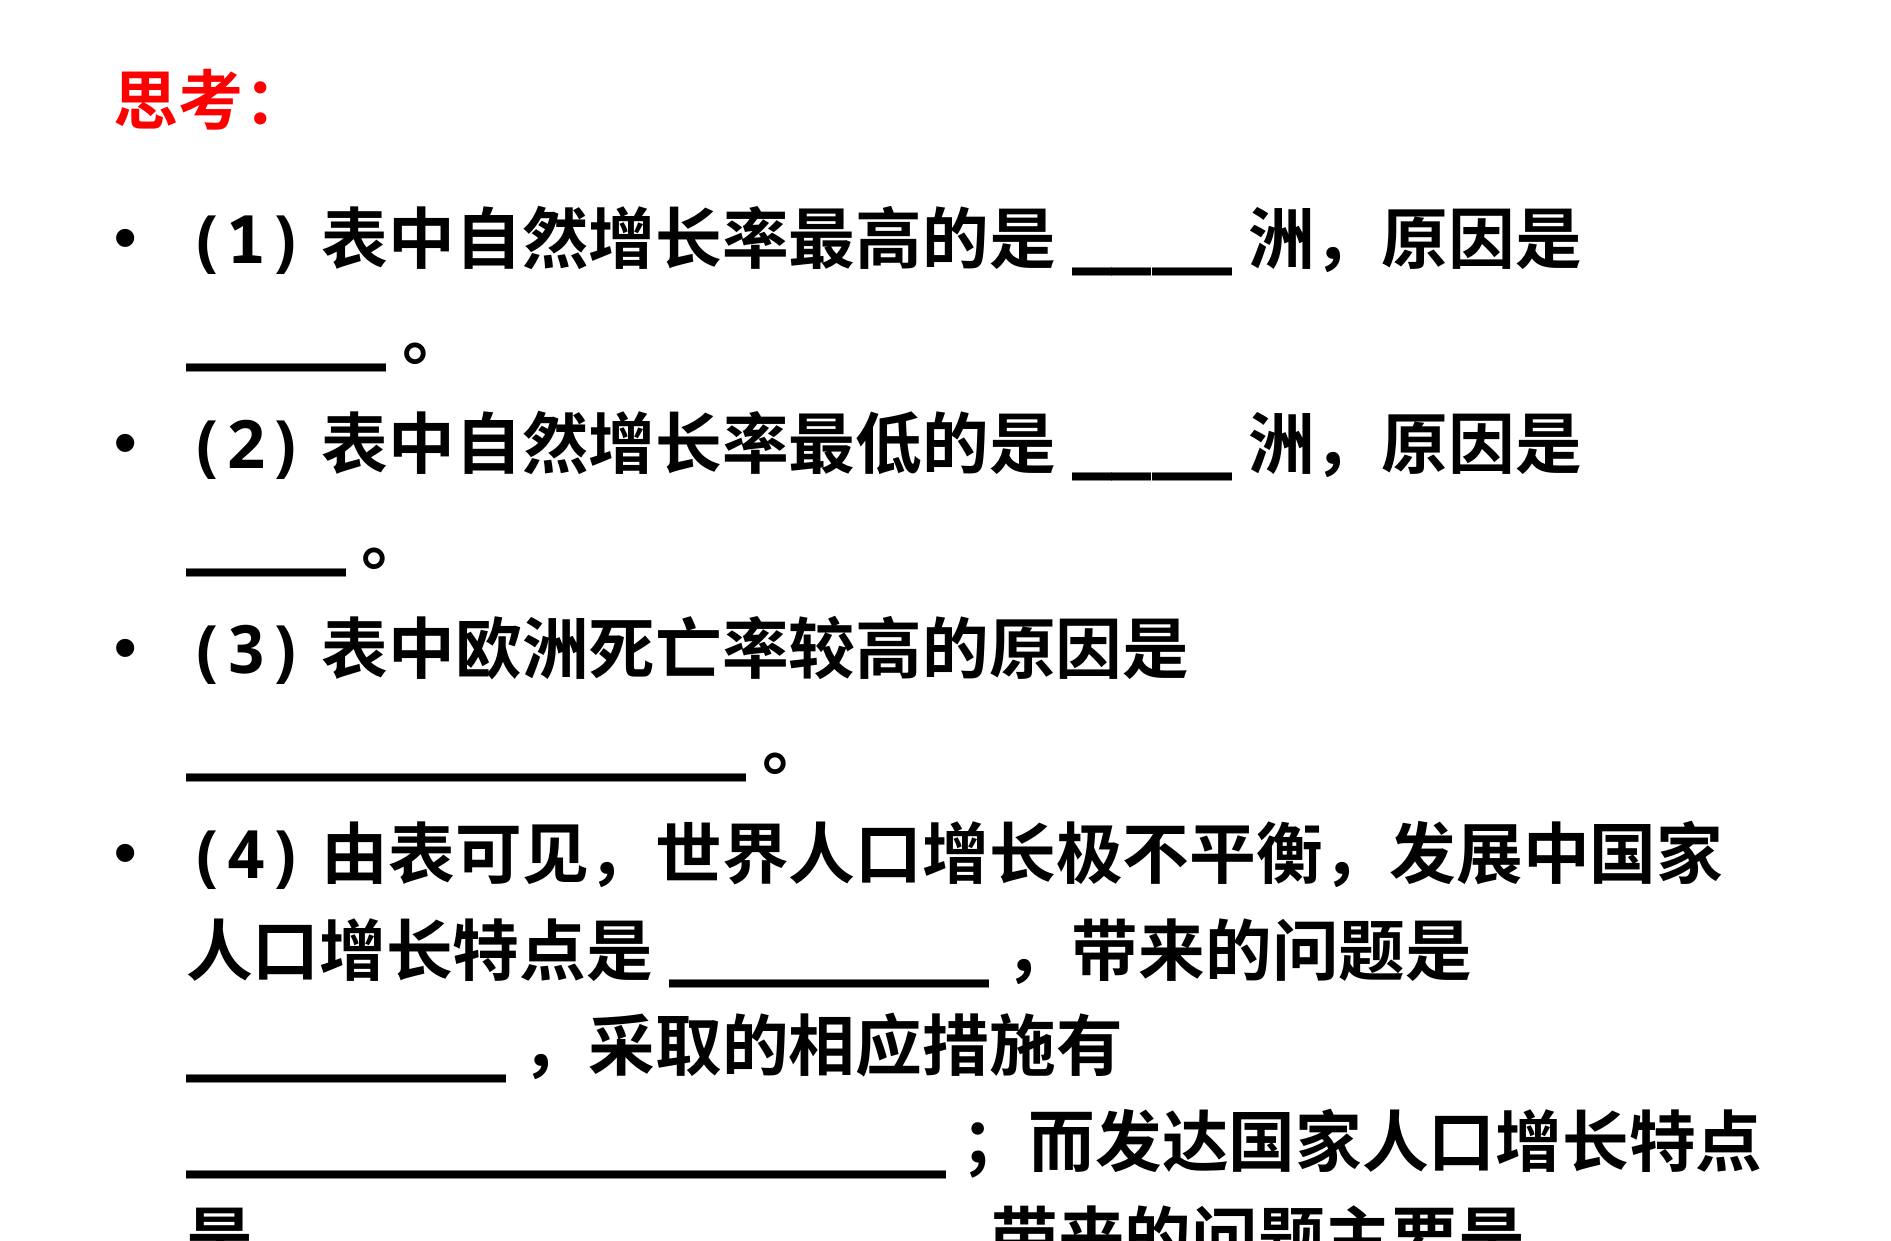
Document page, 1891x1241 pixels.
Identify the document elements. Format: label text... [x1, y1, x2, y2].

title 思考： [94, 49, 1784, 148]
list (1)表中自然增长率最高的是____洲，原因是_____。 (2)表中自然增长率最低的是____洲，原因是____。 (3)表中欧洲死亡率较高的原因是______________。 (4)由表可见，世界人口增长极不平衡，发展中国家人口增长特点是________，带来的问题是________，采取的相应措施有___________________；而发达国家人口增长特点是________________，带来的问题主要是____________，采取的措施主要有________________。 [94, 171, 1796, 1108]
